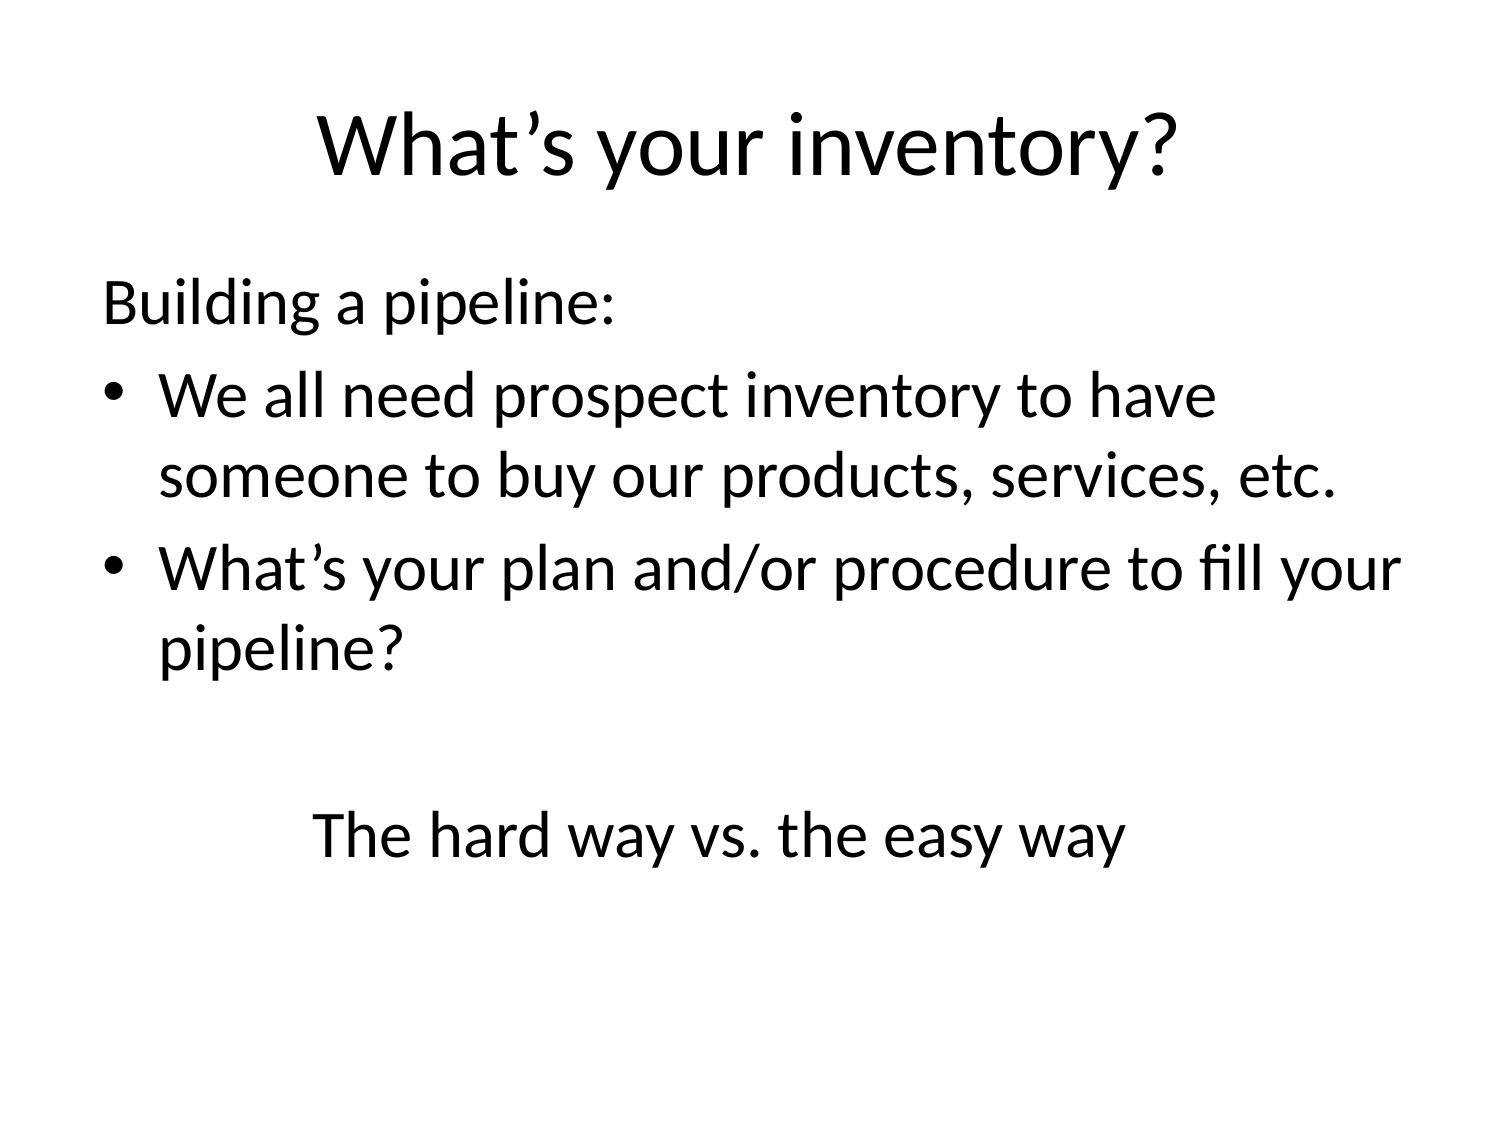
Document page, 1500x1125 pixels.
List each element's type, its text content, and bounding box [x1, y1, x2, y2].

title What’s your inventory? [75, 45, 1425, 233]
list Building a pipeline: We all need prospect inventory to have someone to buy our products, services, etc. What’s your plan and/or procedure to fill your pipeline? The hard way vs. the easy way [87, 249, 1438, 993]
